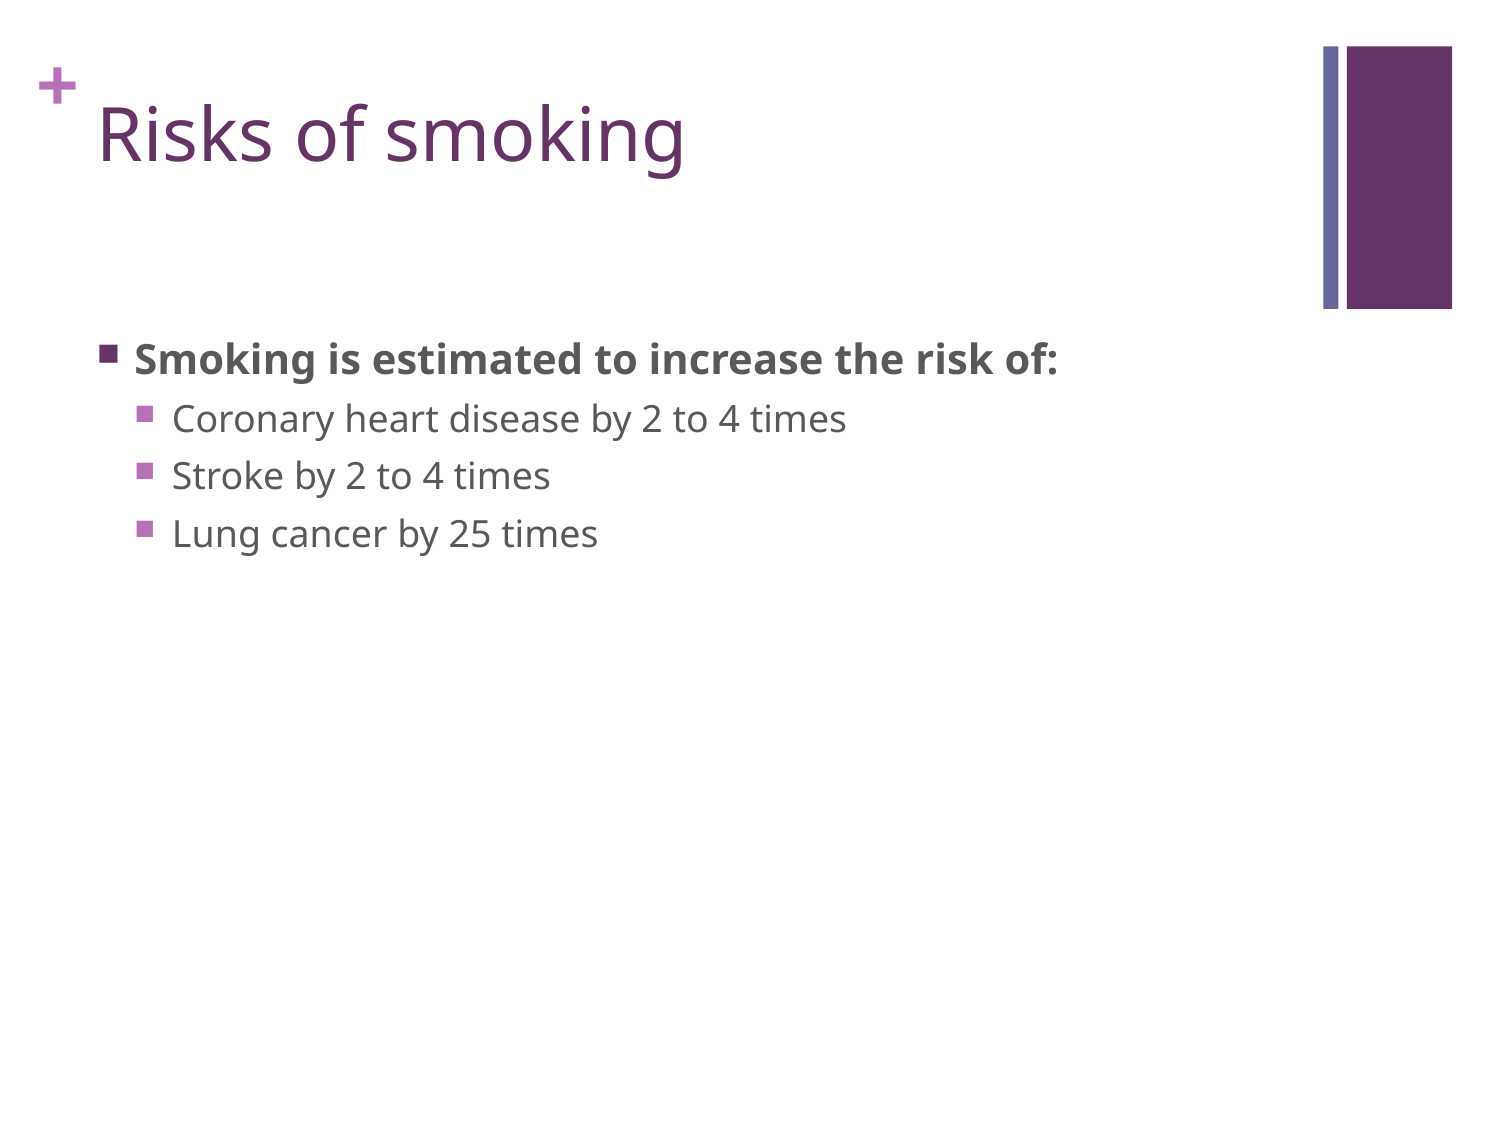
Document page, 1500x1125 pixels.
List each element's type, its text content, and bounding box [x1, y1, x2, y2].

list Smoking is estimated to increase the risk of: Coronary heart disease by 2 to 4 times Stroke by 2 to 4 times Lung cancer by 25 times [81, 324, 1322, 1005]
title Risks of smoking [81, 79, 1322, 263]
